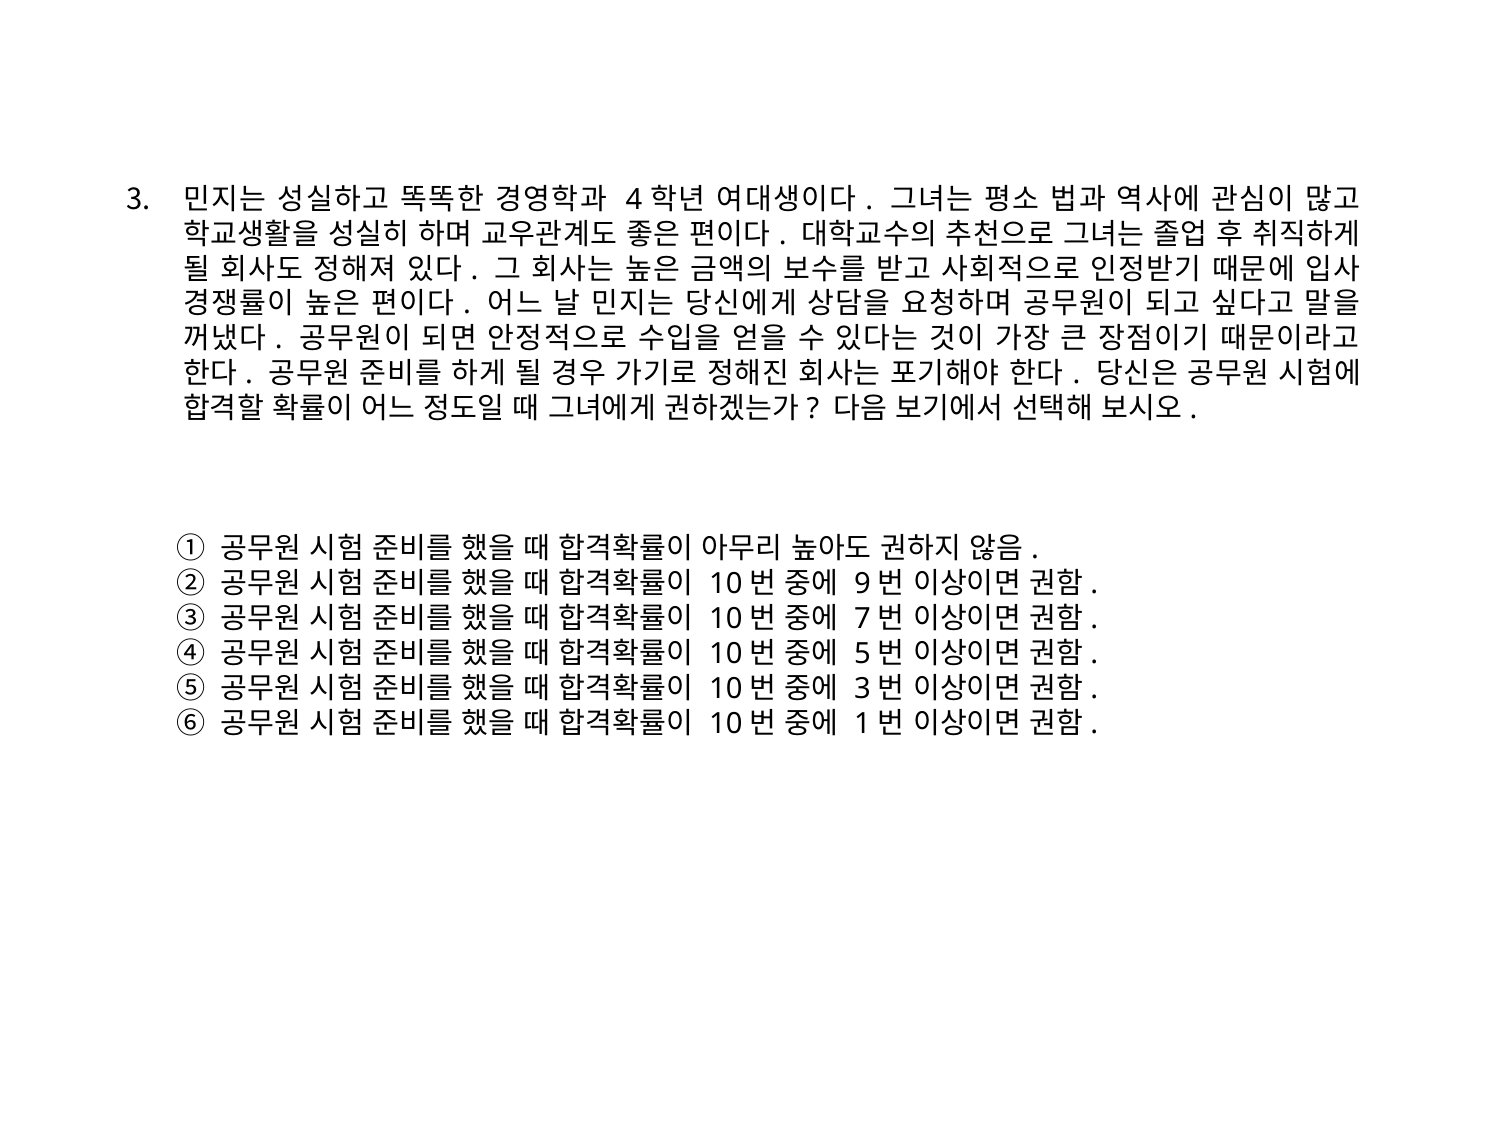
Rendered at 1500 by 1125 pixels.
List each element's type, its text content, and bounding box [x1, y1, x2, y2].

text_box 민지는 성실하고 똑똑한 경영학과 4학년 여대생이다. 그녀는 평소 법과 역사에 관심이 많고 학교생활을 성실히 하며 교우관계도 좋은 편이다. 대학교수의 추천으로 그녀는 졸업 후 취직하게 될 회사도 정해져 있다. 그 회사는 높은 금액의 보수를 받고 사회적으로 인정받기 때문에 입사 경쟁률이 높은 편이다. 어느 날 민지는 당신에게 상담을 요청하며 공무원이 되고 싶다고 말을 꺼냈다. 공무원이 되면 안정적으로 수입을 얻을 수 있다는 것이 가장 큰 장점이기 때문이라고 한다. 공무원 준비를 하게 될 경우 가기로 정해진 회사는 포기해야 한다. 당신은 공무원 시험에 합격할 확률이 어느 정도일 때 그녀에게 권하겠는가? 다음 보기에서 선택해 보시오. ① 공무원 시험 준비를 했을 때 합격확률이 아무리 높아도 권하지 않음. ② 공무원 시험 준비를 했을 때 합격확률이 10번 중에 9번 이상이면 권함. ③ 공무원 시험 준비를 했을 때 합격확률이 10번 중에 7번 이상이면 권함. ④ 공무원 시험 준비를 했을 때 합격확률이 10번 중에 5번 이상이면 권함. ⑤ 공무원 시험 준비를 했을 때 합격확률이 10번 중에 3번 이상이면 권함. ⑥ 공무원 시험 준비를 했을 때 합격확률이 10번 중에 1번 이상이면 권함. [112, 172, 1376, 782]
